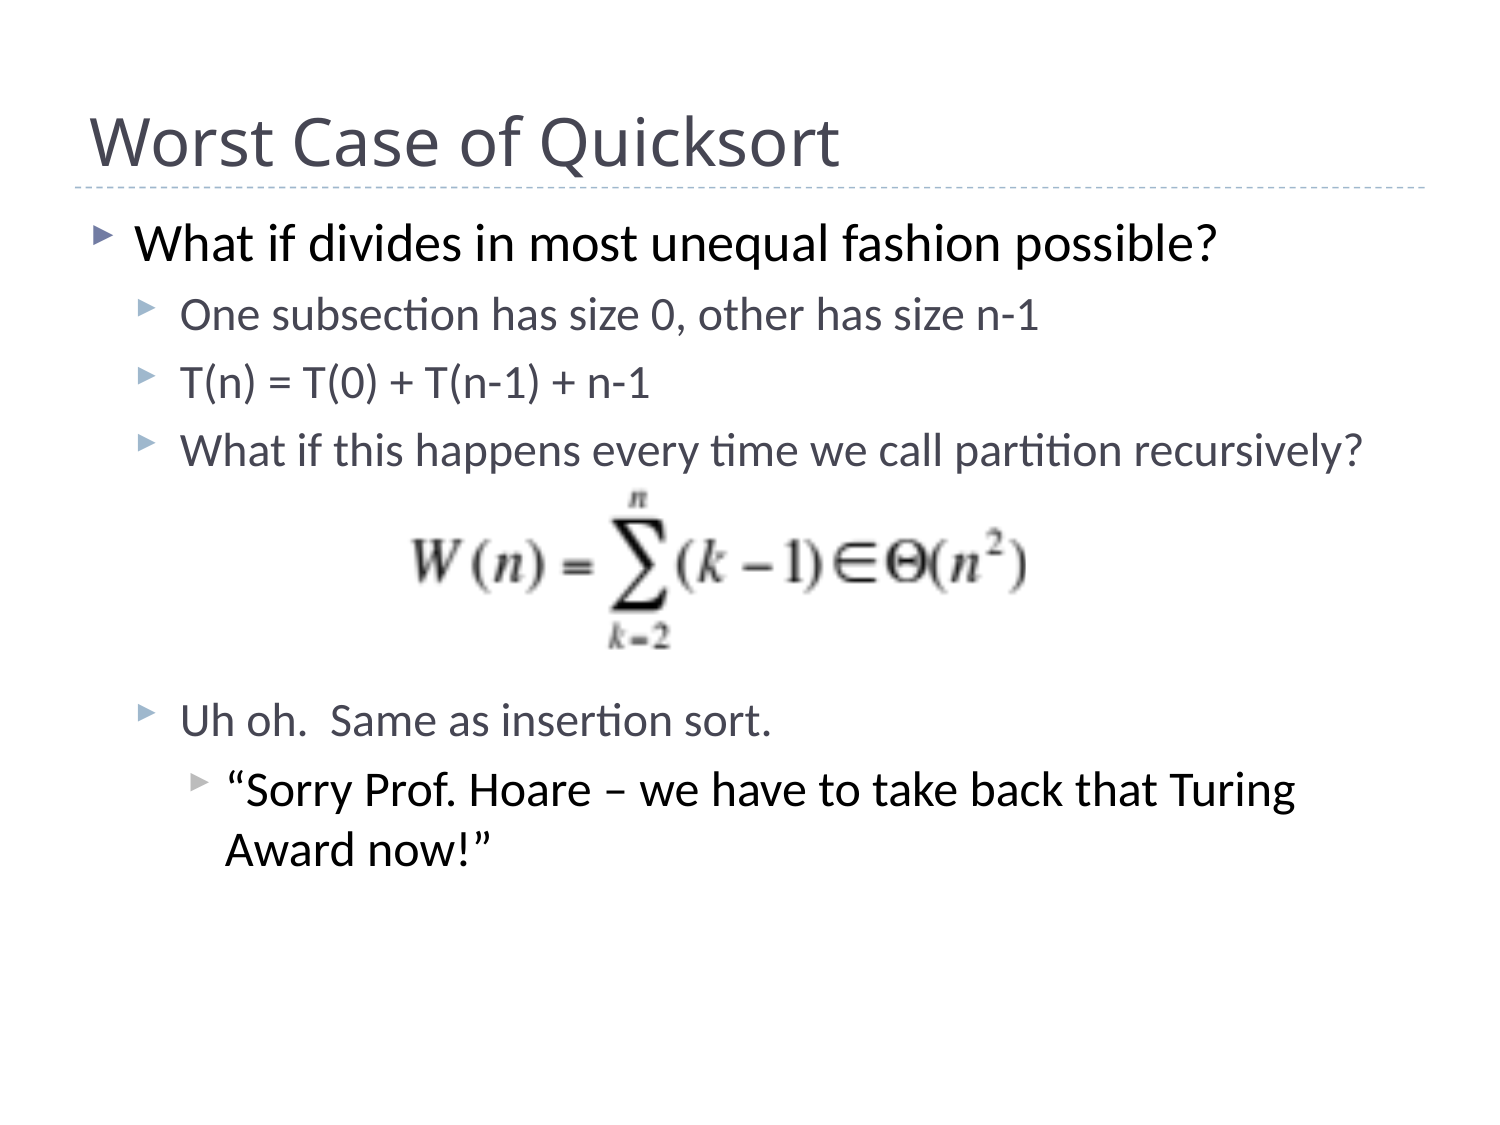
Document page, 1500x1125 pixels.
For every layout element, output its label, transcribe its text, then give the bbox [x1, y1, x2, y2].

title Worst Case of Quicksort [75, 24, 1425, 188]
list What if divides in most unequal fashion possible? One subsection has size 0, other has size n-1 T(n) = T(0) + T(n-1) + n-1 What if this happens every time we call partition recursively? Uh oh. Same as insertion sort. “Sorry Prof. Hoare – we have to take back that Turing Award now!” [75, 200, 1425, 1006]
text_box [405, 474, 1026, 651]
